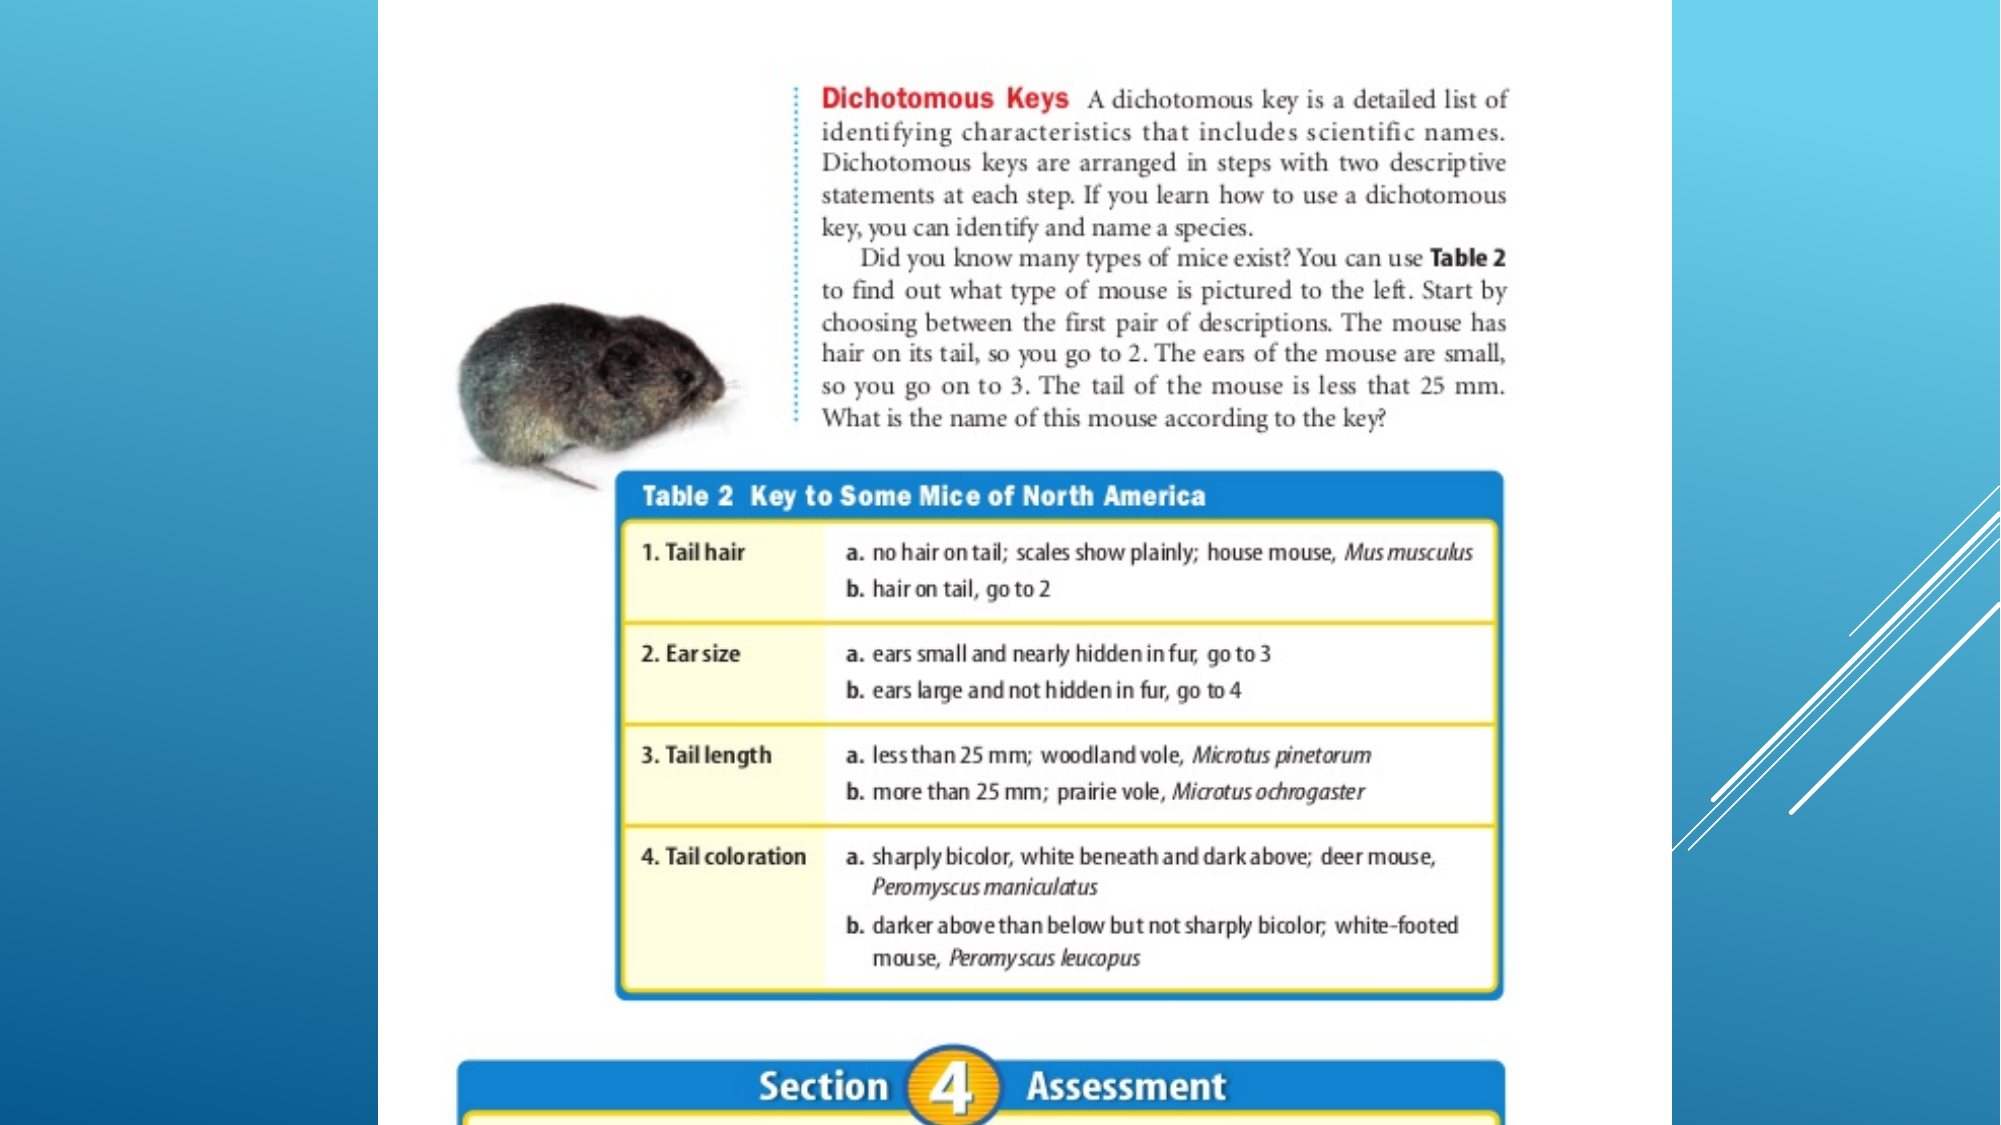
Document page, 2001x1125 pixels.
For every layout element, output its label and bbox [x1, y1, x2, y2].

picture [378, 0, 1672, 1125]
